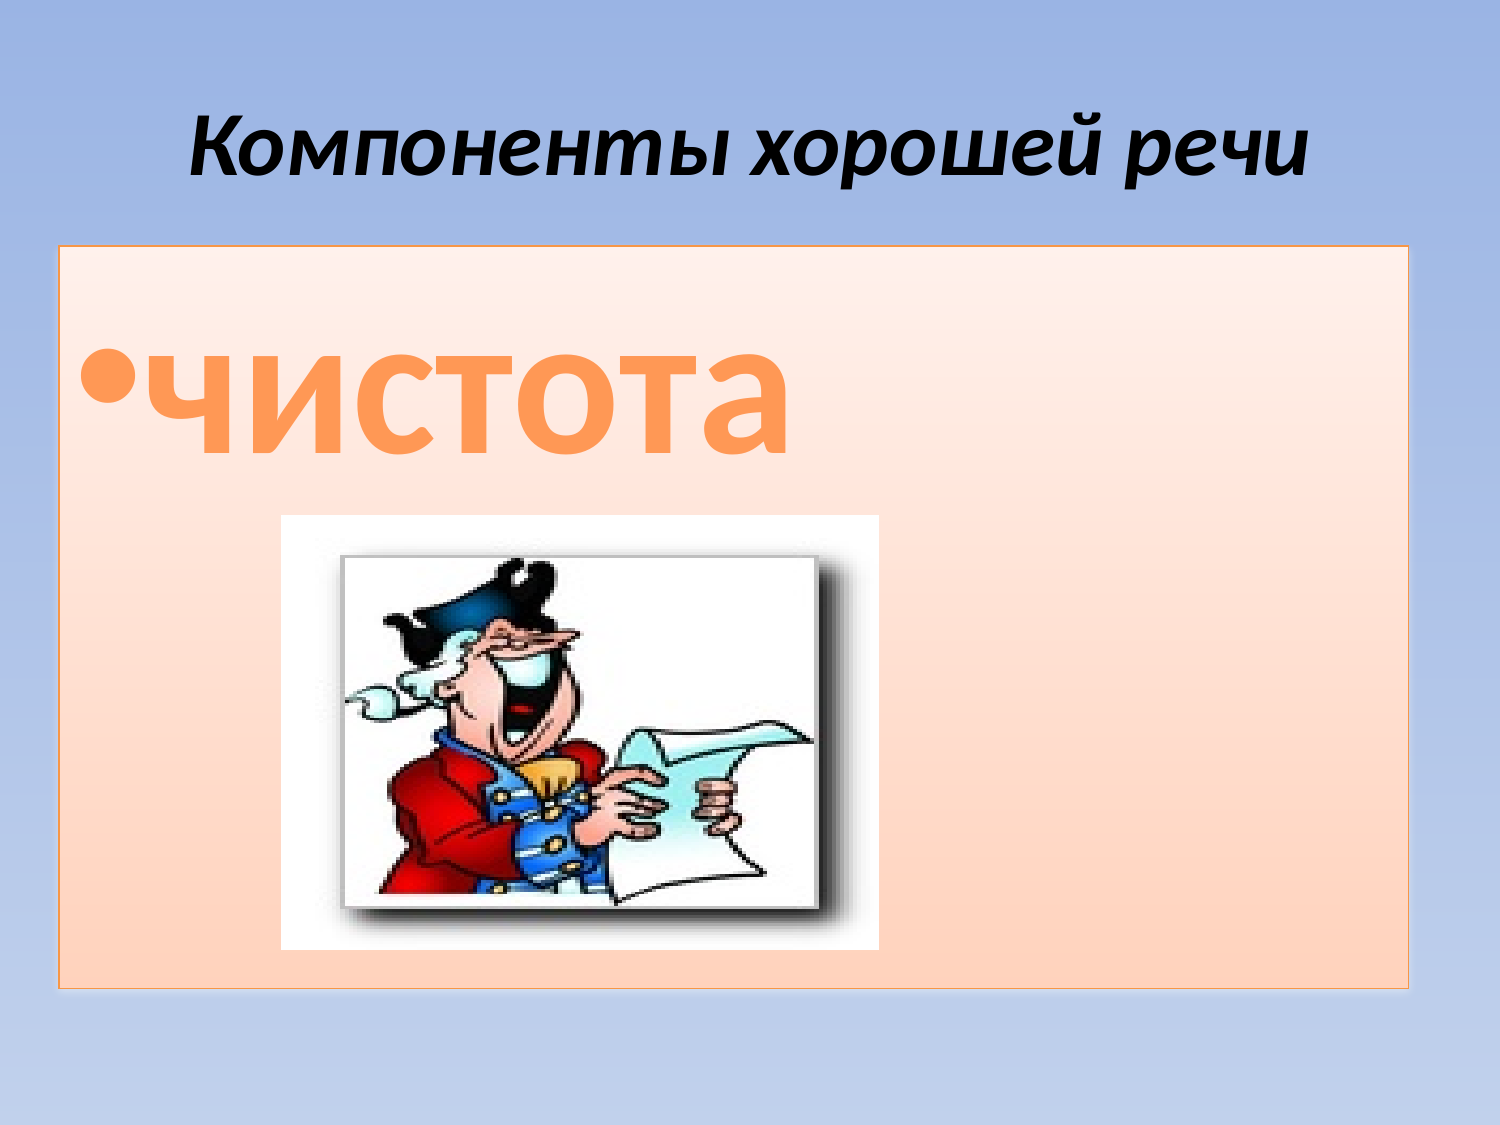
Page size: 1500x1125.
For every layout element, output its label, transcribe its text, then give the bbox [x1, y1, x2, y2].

picture [280, 515, 880, 950]
list чистота [58, 245, 1409, 989]
title Компоненты хорошей речи [74, 44, 1426, 233]
